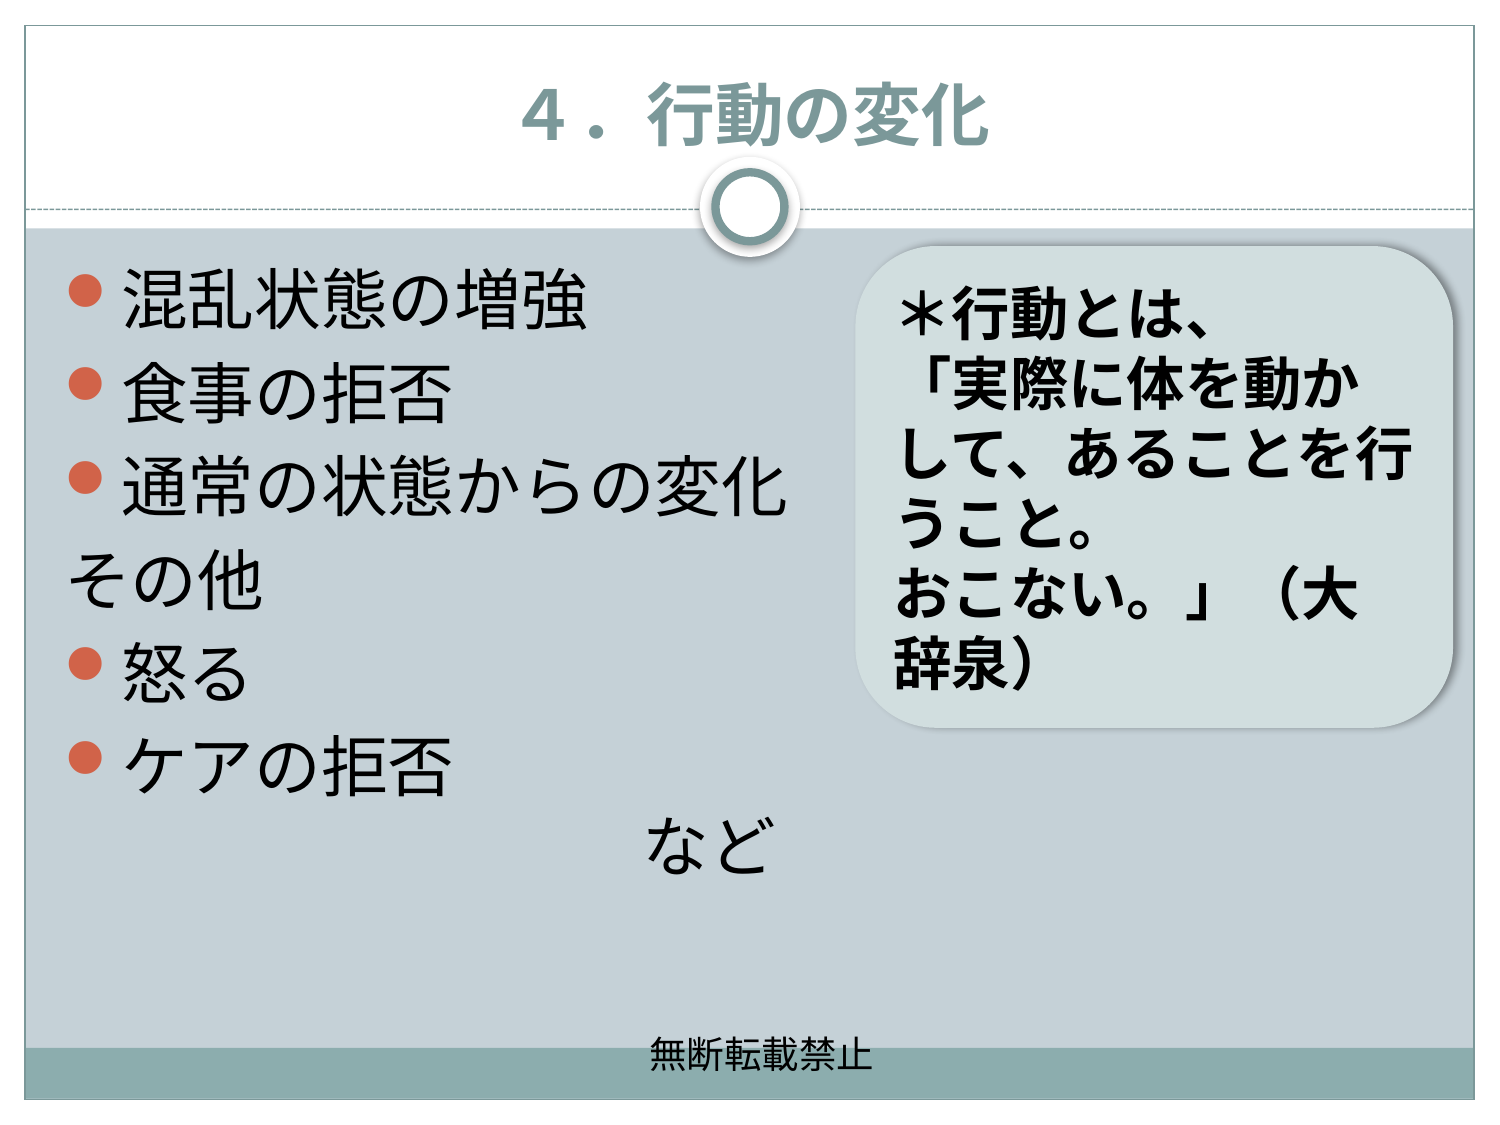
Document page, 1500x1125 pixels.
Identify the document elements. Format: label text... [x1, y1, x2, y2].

text_box ＊行動とは、 「実際に体を動かして、あることを行うこと。 おこない。」（大辞泉） [855, 246, 1454, 728]
list 混乱状態の増強 食事の拒否 通常の状態からの変化 その他 怒る ケアの拒否 など [49, 250, 1445, 1001]
title ４．行動の変化 [49, 37, 1450, 162]
text_box 無断転載禁止 [324, 1024, 1199, 1084]
